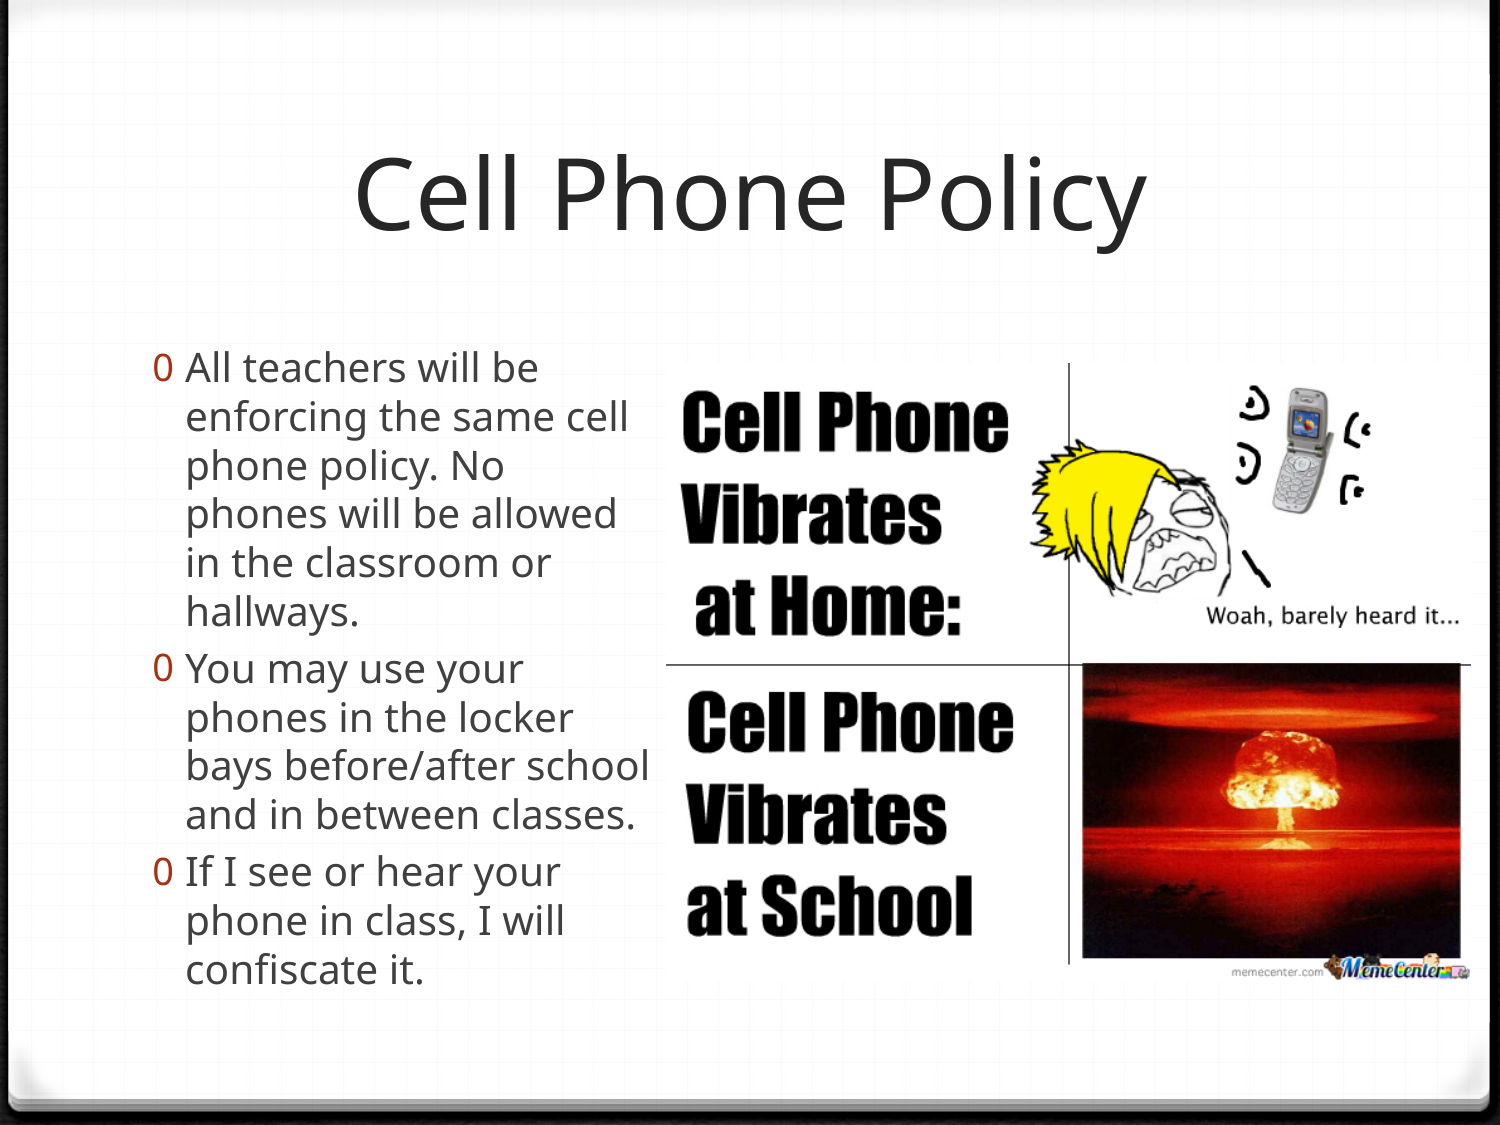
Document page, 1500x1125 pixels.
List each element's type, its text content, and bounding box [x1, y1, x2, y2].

title Cell Phone Policy [90, 71, 1410, 309]
picture [0, 0, 1500, 1125]
list All teachers will be enforcing the same cell phone policy. No phones will be allowed in the classroom or hallways. You may use your phones in the locker bays before/after school and in between classes. If I see or hear your phone in class, I will confiscate it. [137, 334, 667, 1045]
